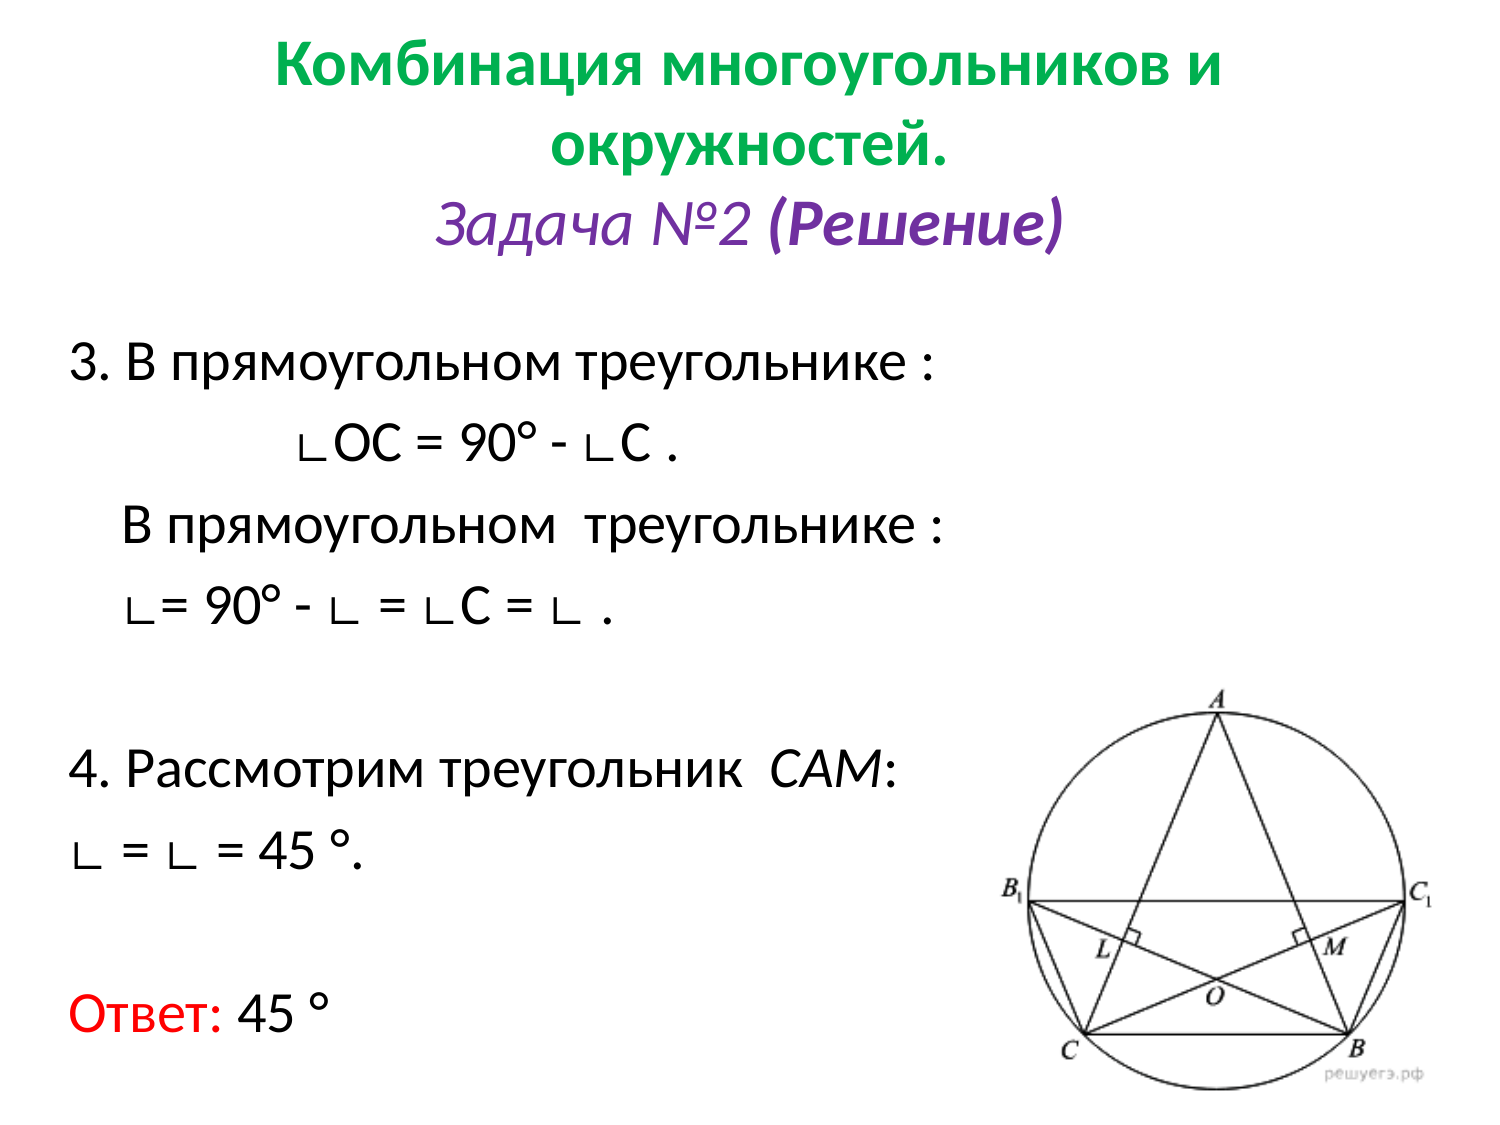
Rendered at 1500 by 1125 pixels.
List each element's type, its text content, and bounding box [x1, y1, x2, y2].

title Комбинация многоугольников и окружностей. Задача №2 (Решение) [75, 45, 1425, 233]
picture [985, 672, 1495, 1125]
